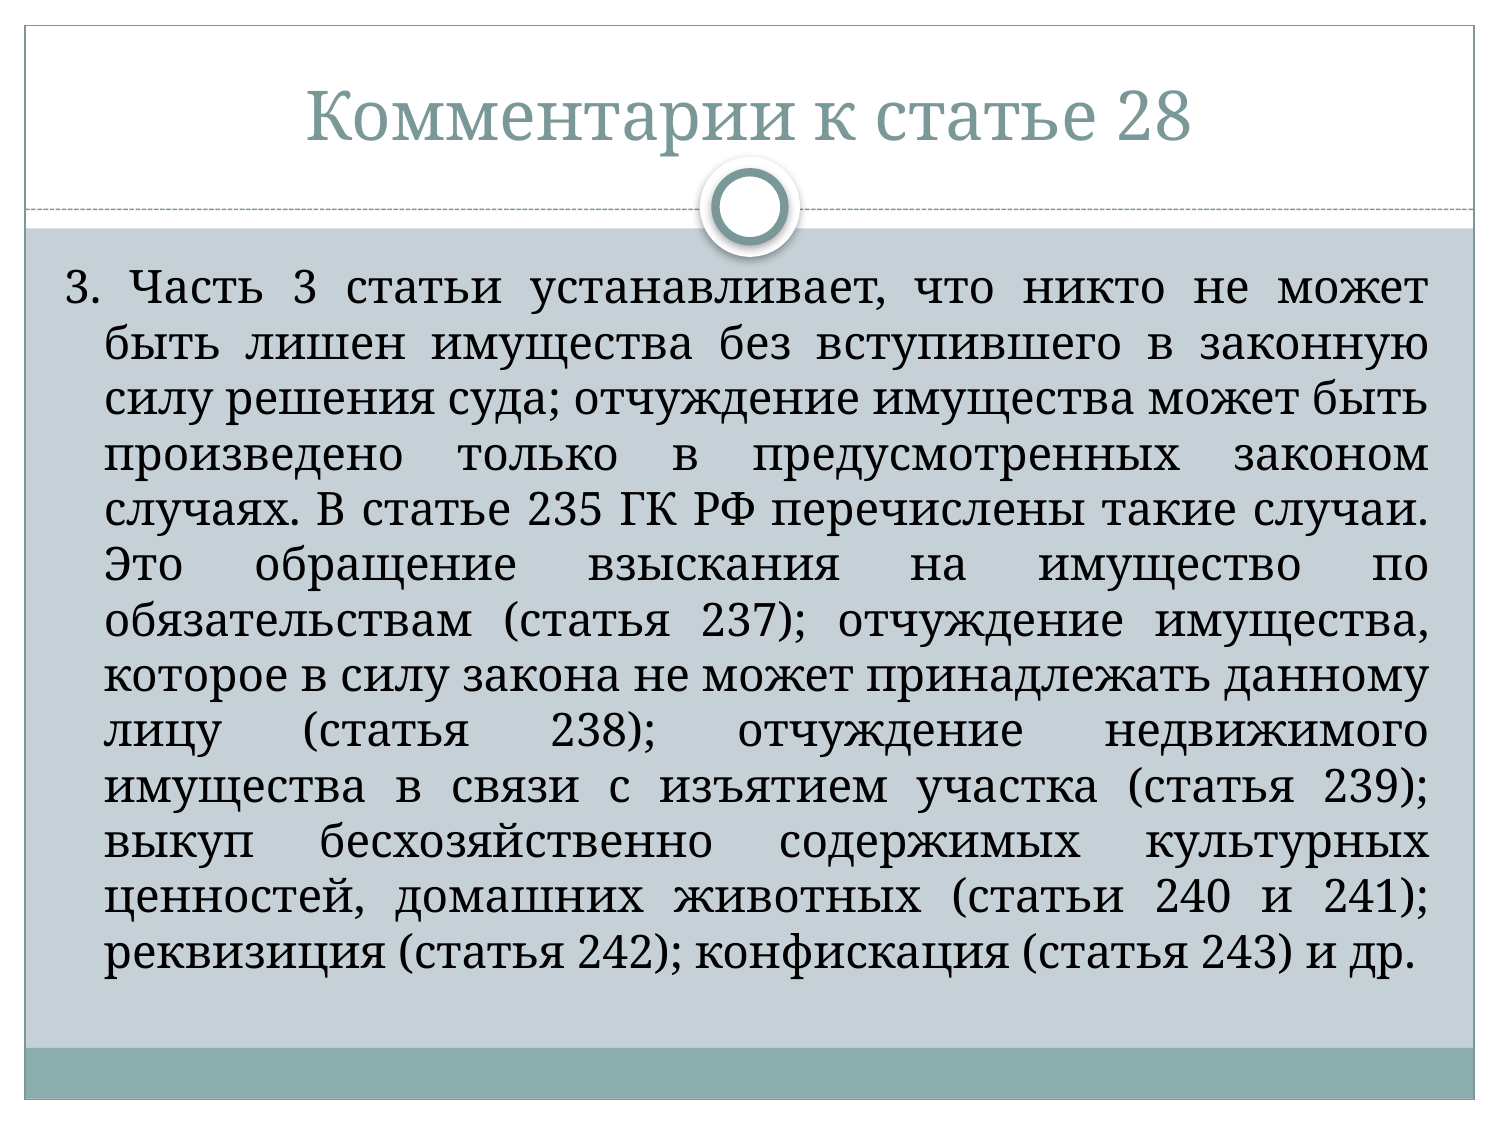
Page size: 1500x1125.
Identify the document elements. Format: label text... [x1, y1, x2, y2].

title Комментарии к статье 28 [49, 37, 1450, 162]
list 3. Часть 3 статьи устанавливает, что никто не может быть лишен имущества без вступившего в законную силу решения суда; отчуждение имущества может быть произведено только в предусмотренных законом случаях. В статье 235 ГК РФ перечислены такие случаи. Это обращение взыскания на имущество по обязательствам (статья 237); отчуждение имущества, которое в силу закона не может принадлежать данному лицу (статья 238); отчуждение недвижимого имущества в связи с изъятием участка (статья 239); выкуп бесхозяйственно содержимых культурных ценностей, домашних животных (статьи 240 и 241); реквизиция (статья 242); конфискация (статья 243) и др. [49, 250, 1445, 1001]
